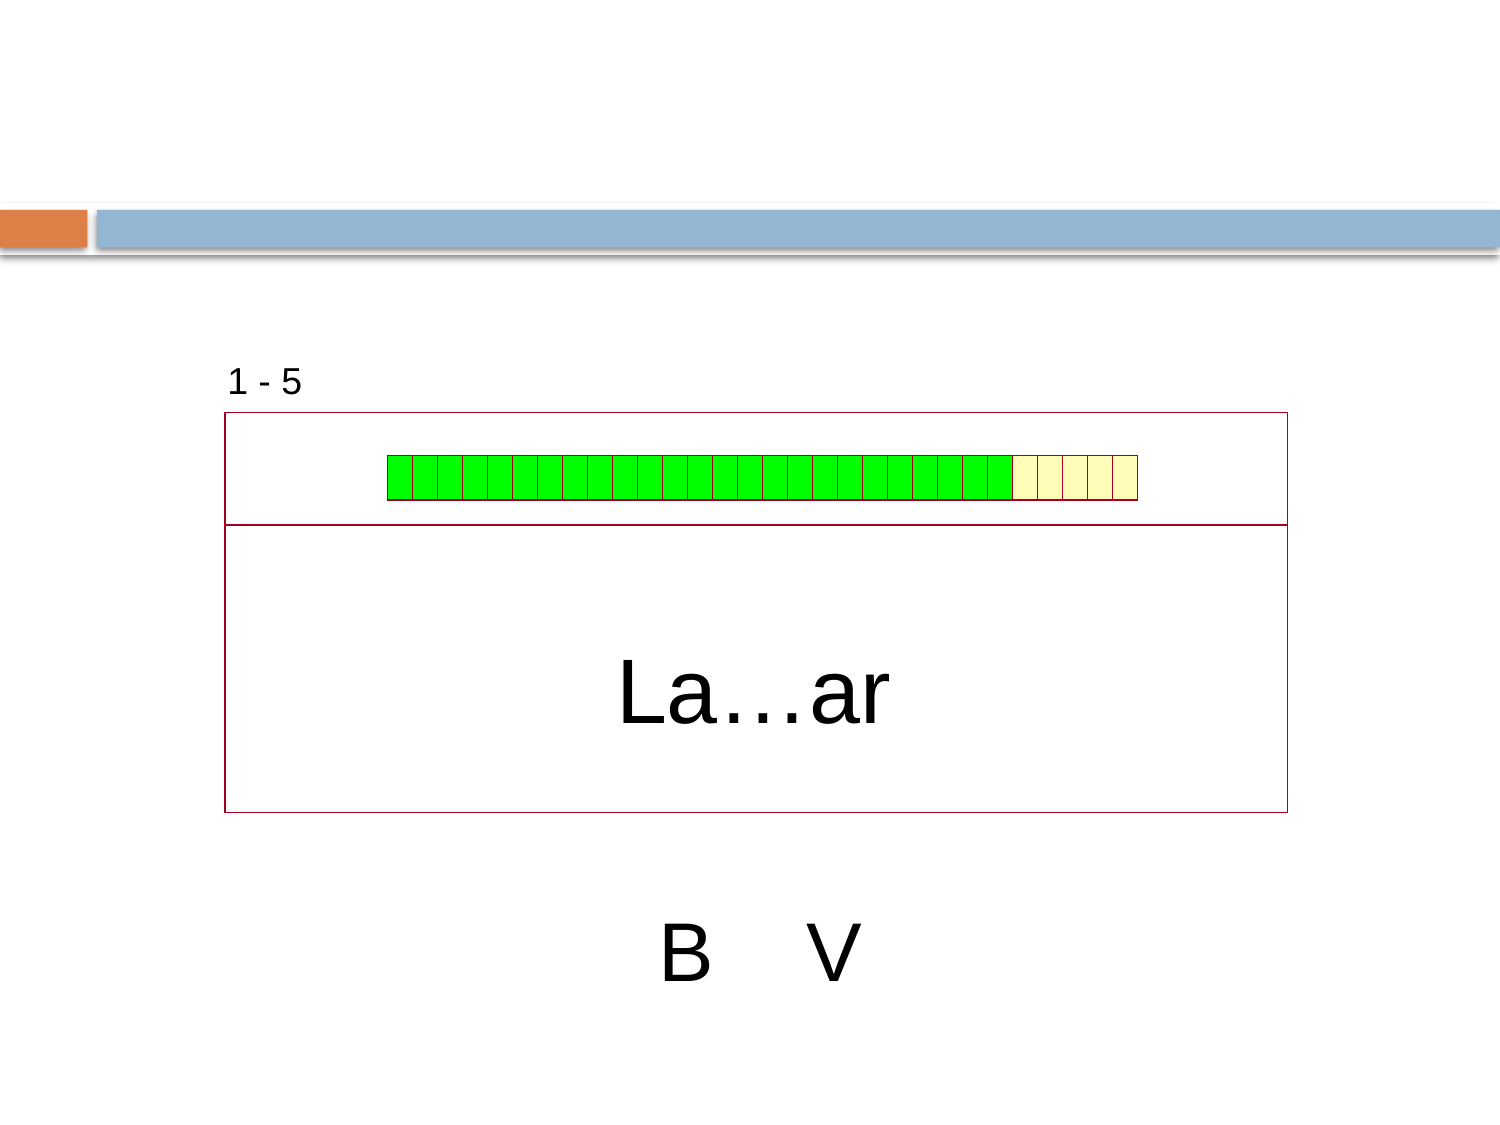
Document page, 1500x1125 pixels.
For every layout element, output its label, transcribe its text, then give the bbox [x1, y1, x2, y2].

table_cell [226, 526, 1287, 812]
text_box La…ar [403, 624, 1104, 750]
text_box B V [185, 910, 1336, 1006]
text_box 1 - 5 [212, 349, 338, 410]
text_box [774, 912, 913, 988]
table_header [226, 413, 1287, 524]
